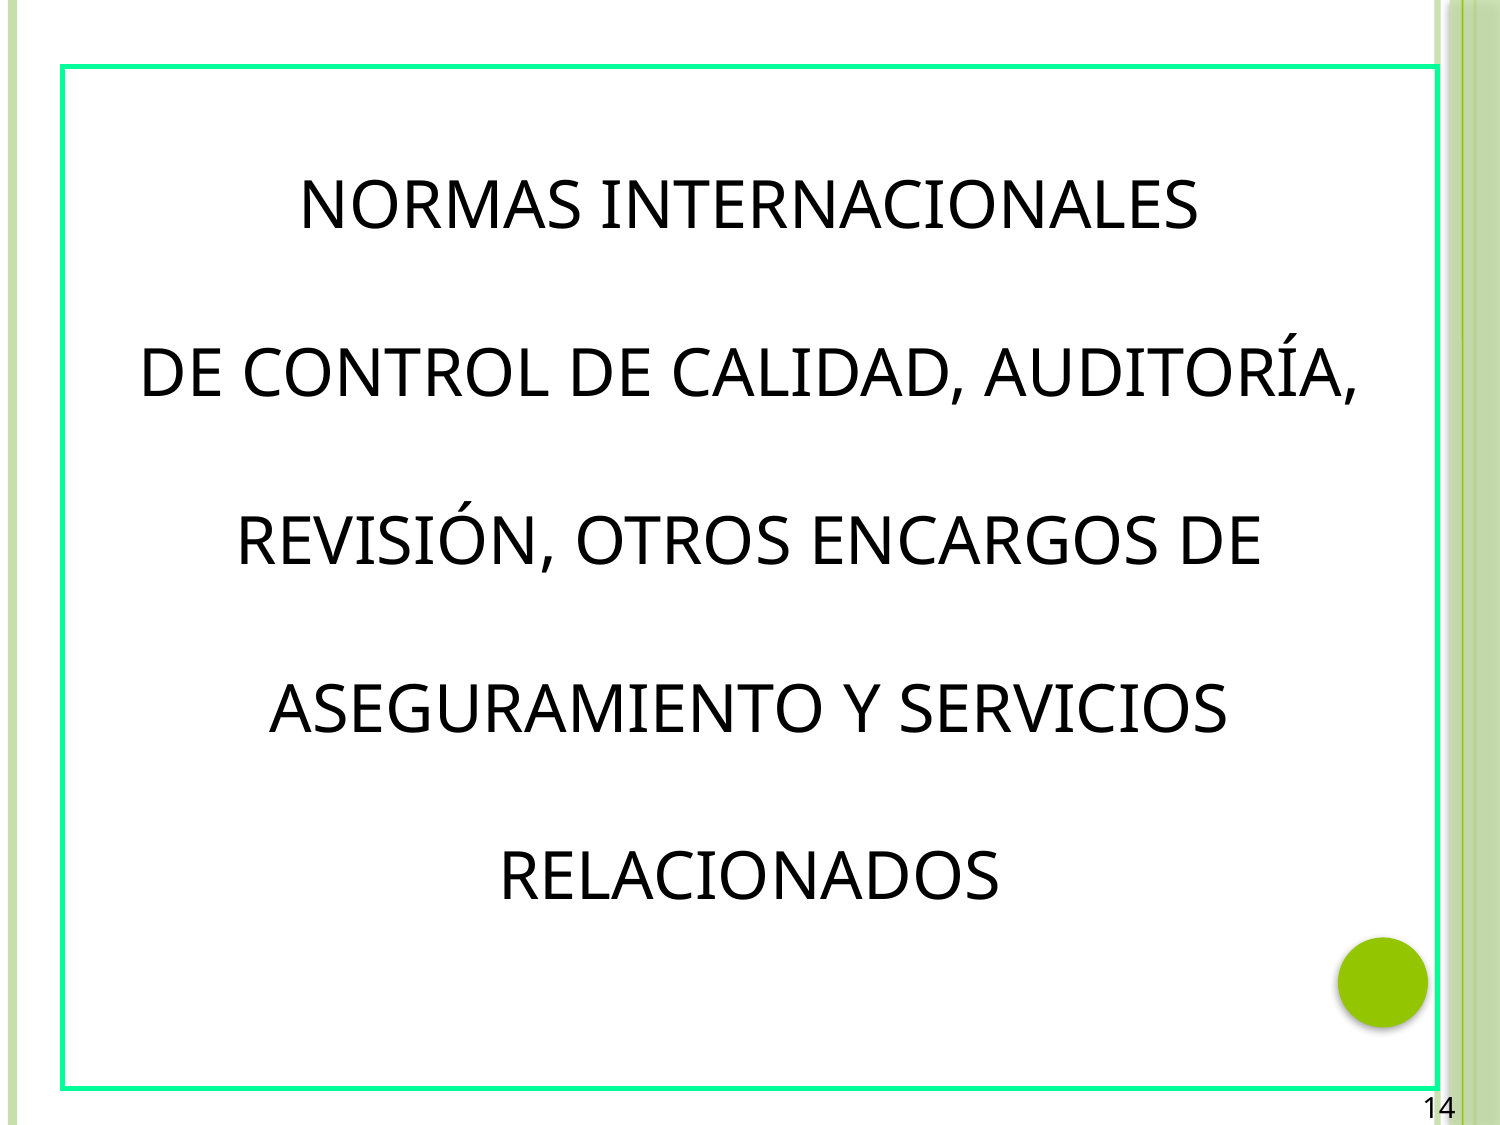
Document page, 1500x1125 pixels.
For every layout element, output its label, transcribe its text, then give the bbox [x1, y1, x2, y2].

text_box 14 [1364, 1082, 1471, 1125]
text_box NORMAS INTERNACIONALES DE CONTROL DE CALIDAD, AUDITORÍA, REVISIÓN, OTROS ENCARGOS DE ASEGURAMIENTO Y SERVICIOS RELACIONADOS [62, 66, 1438, 1089]
text_box [1074, 1089, 1388, 1100]
